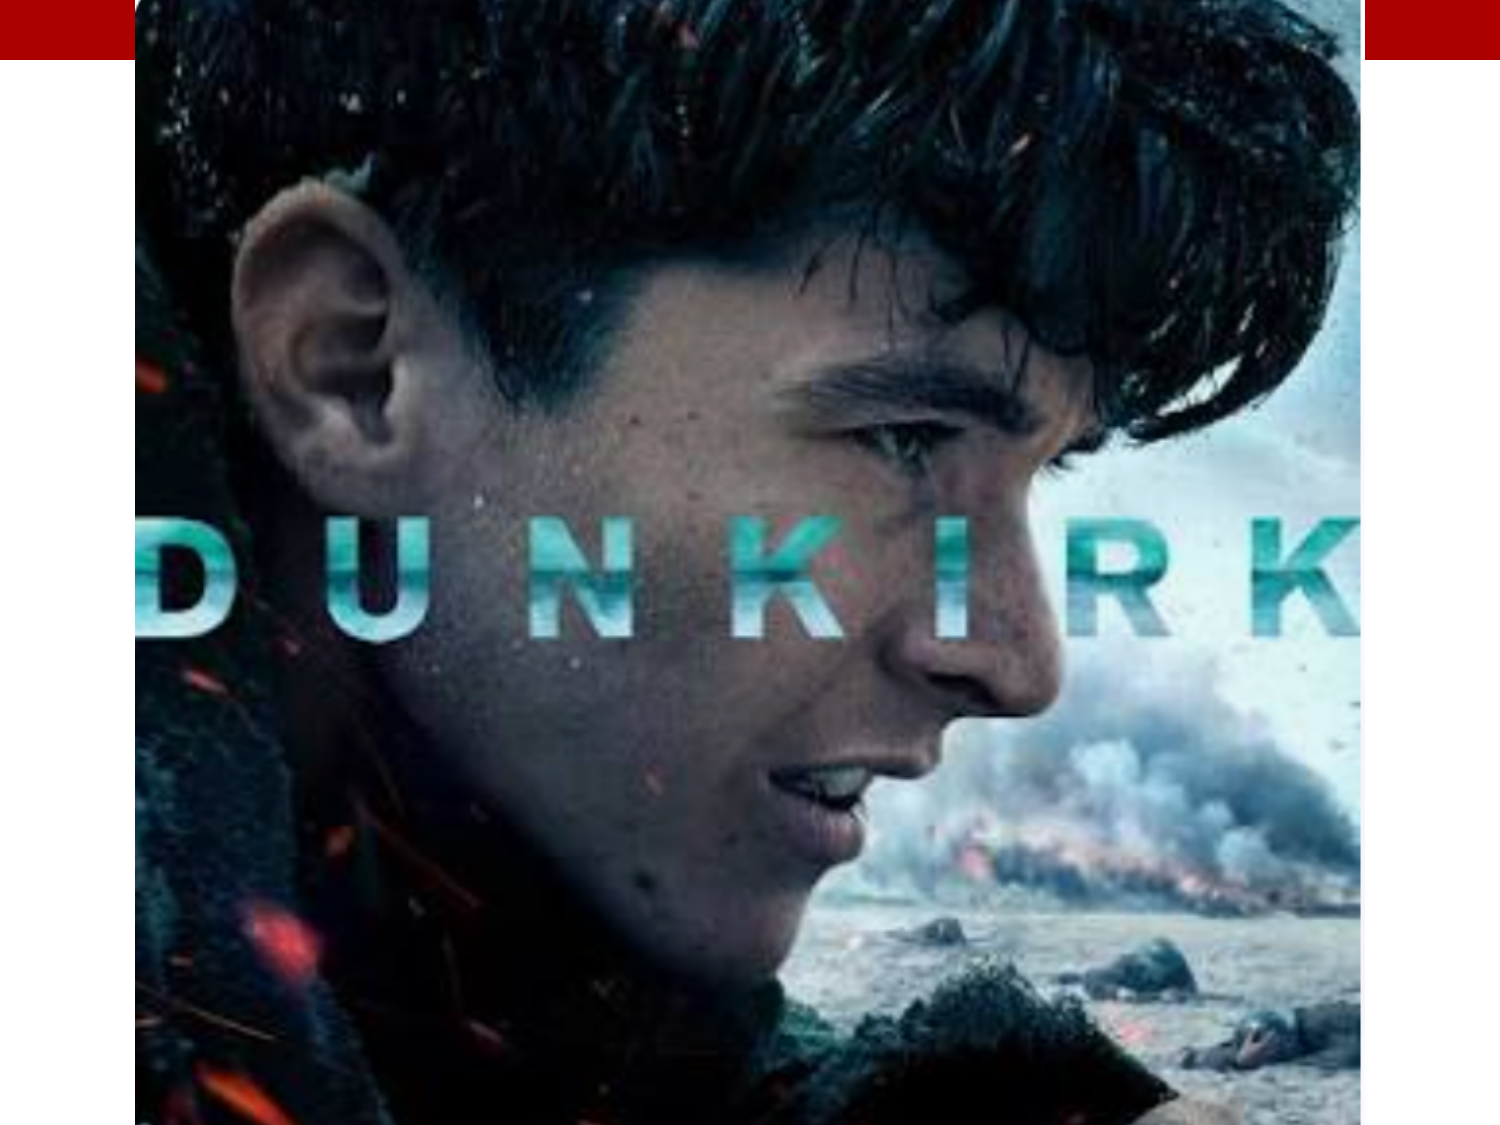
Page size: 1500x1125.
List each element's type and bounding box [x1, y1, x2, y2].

list [134, 0, 1365, 1125]
